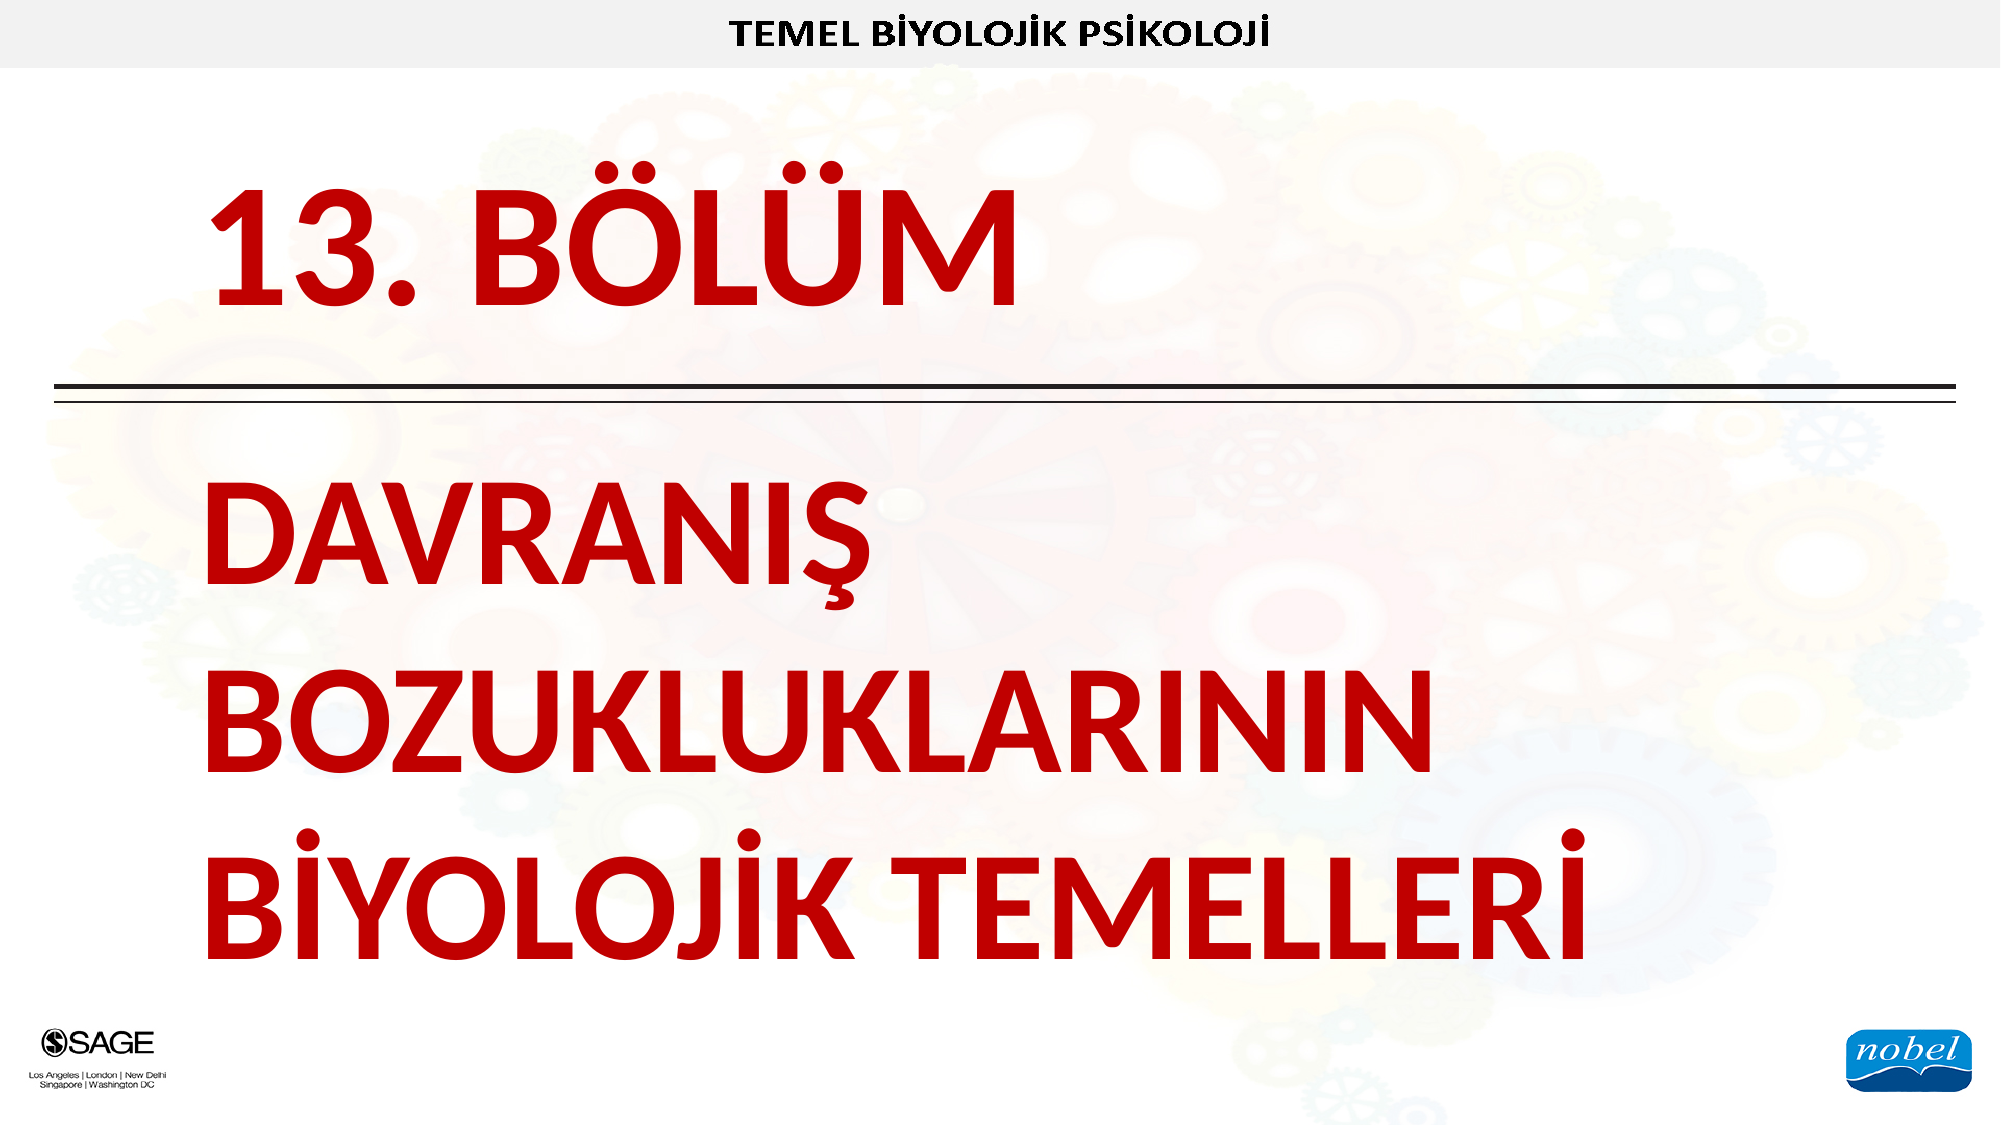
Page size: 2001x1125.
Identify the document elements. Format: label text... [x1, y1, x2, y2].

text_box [47, 380, 1964, 405]
text_box DAVRANIŞ BOZUKLUKLARININ BİYOLOJİK TEMELLERİ [184, 420, 1950, 999]
text_box 13. BÖLÜM [184, 120, 1335, 349]
picture [0, 0, 2001, 1125]
